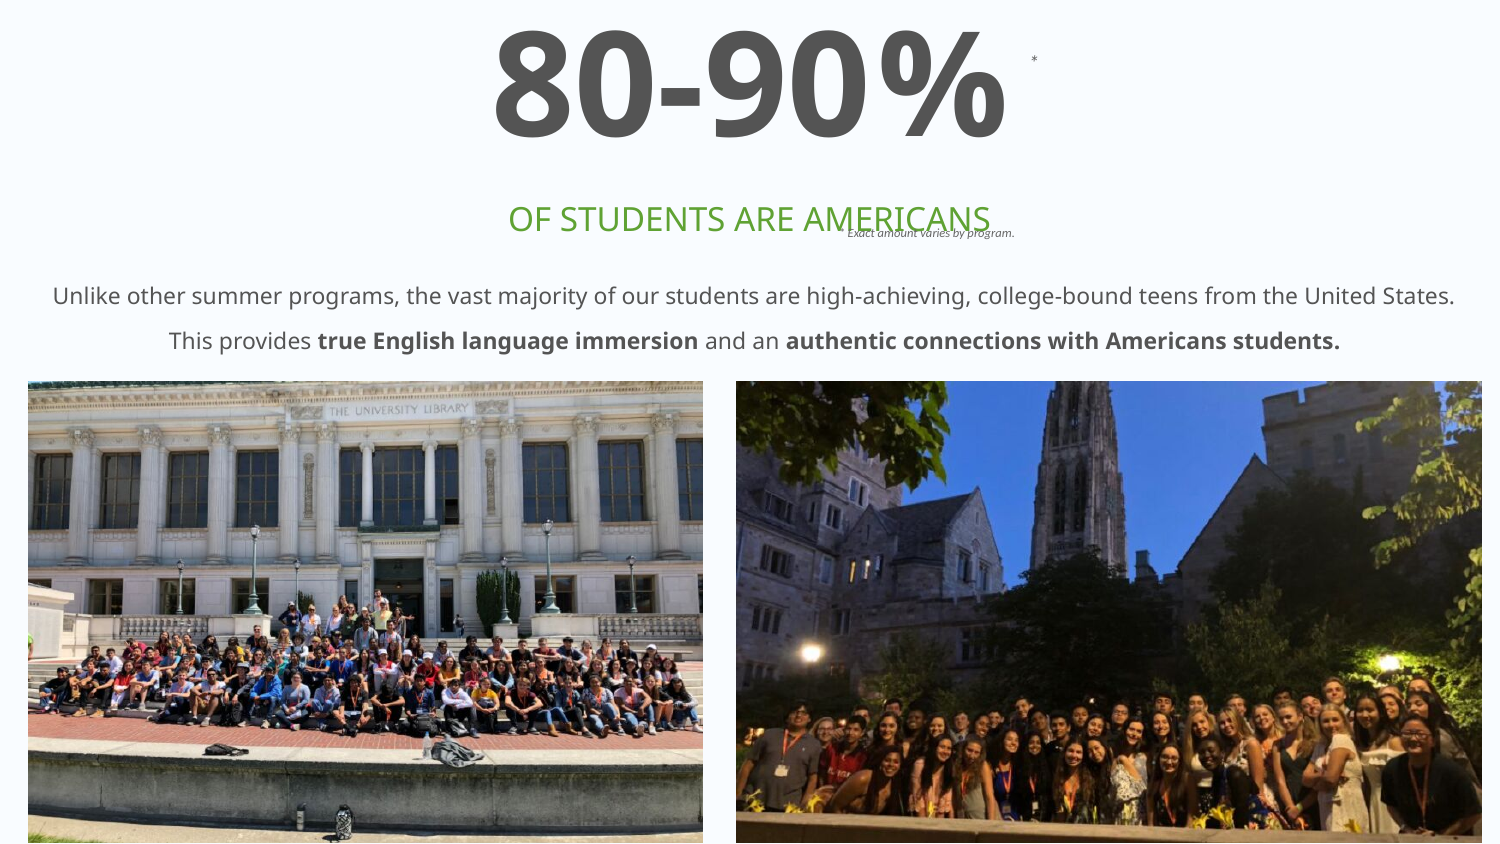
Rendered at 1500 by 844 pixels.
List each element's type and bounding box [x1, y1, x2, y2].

picture [28, 381, 703, 844]
text_box [28, 0, 1482, 354]
picture [735, 381, 1482, 844]
